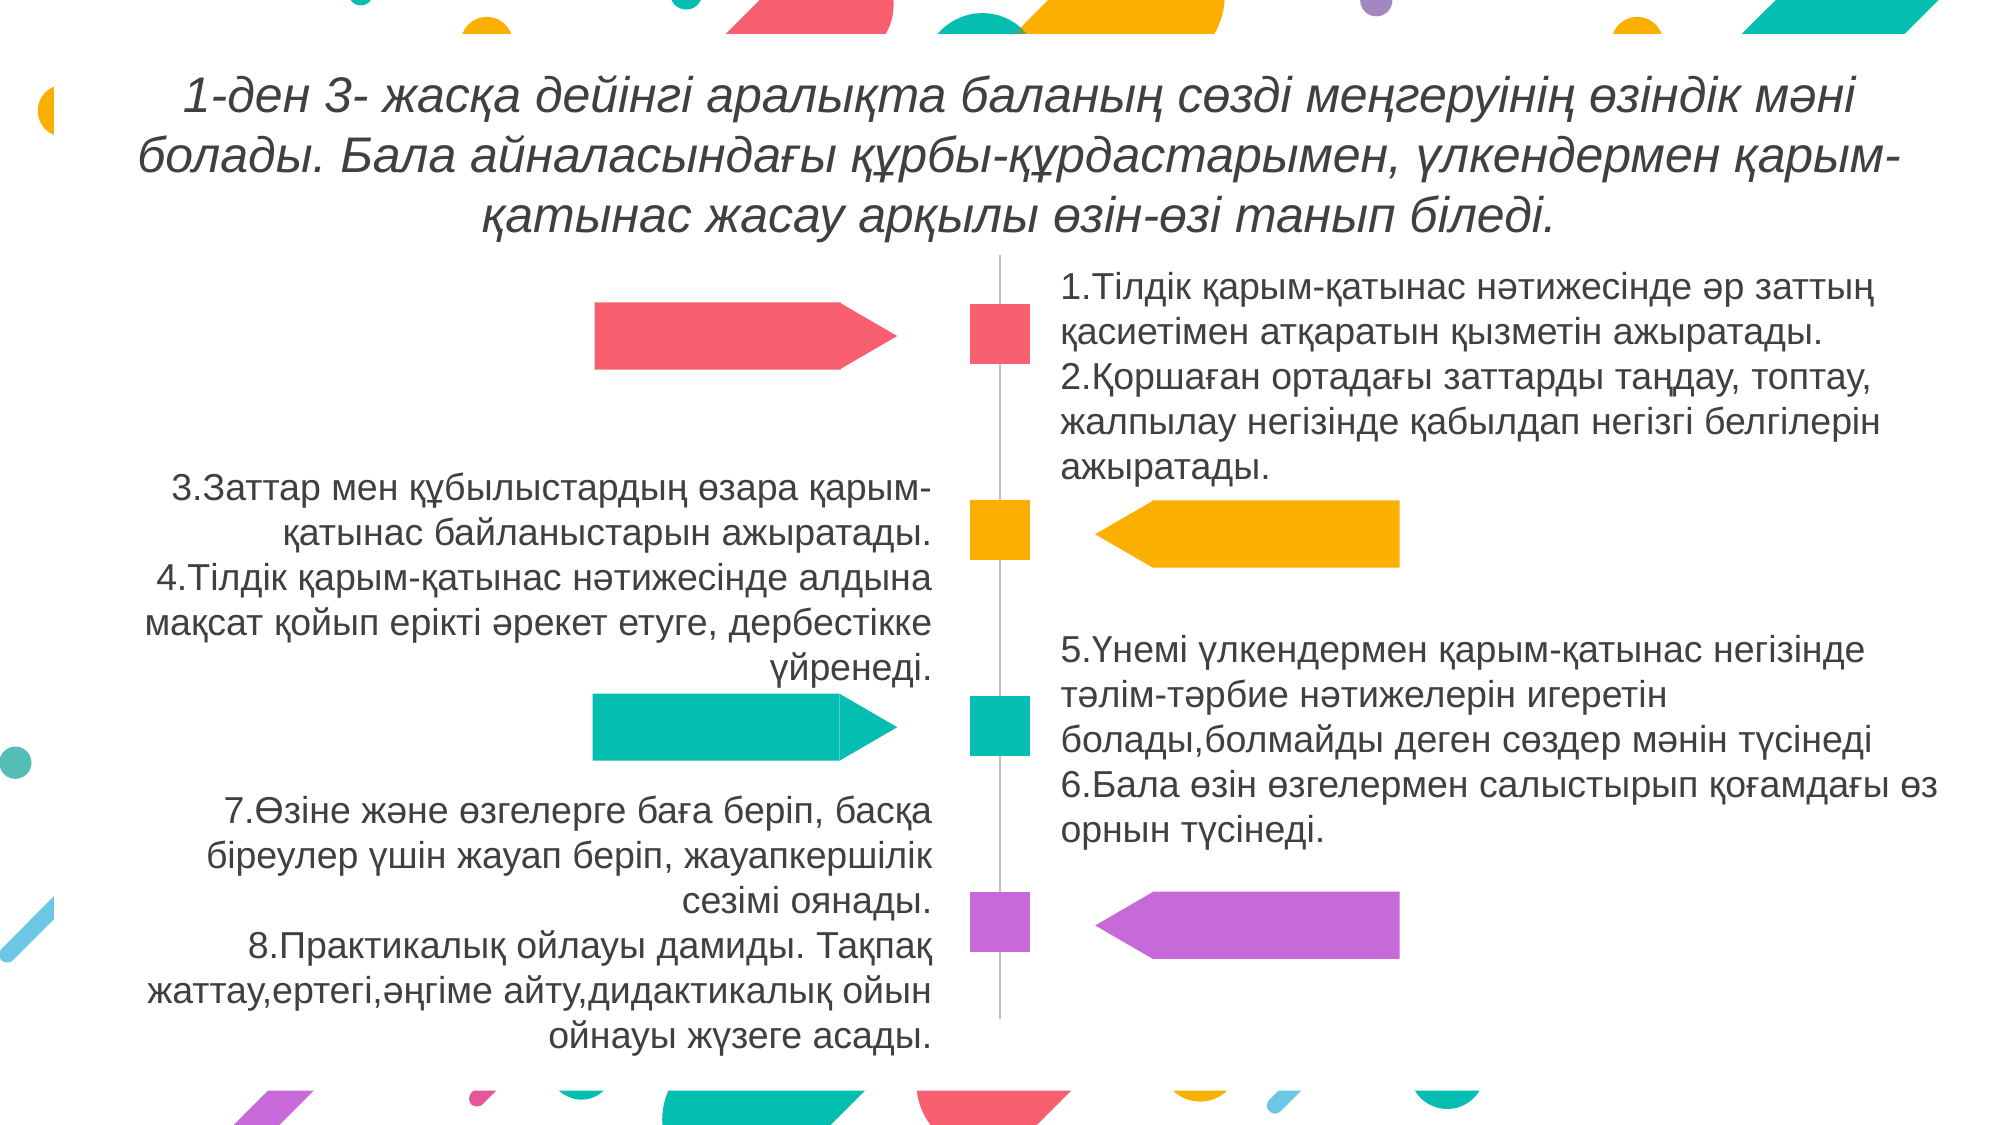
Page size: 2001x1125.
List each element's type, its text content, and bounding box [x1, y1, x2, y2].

text_box [671, 0, 701, 10]
text_box [1001, 695, 1031, 757]
text_box [1742, 0, 1939, 33]
text_box [1613, 16, 1662, 33]
text_box [916, 1092, 1070, 1125]
text_box [37, 87, 53, 135]
text_box [1093, 498, 1155, 570]
text_box [1001, 303, 1031, 365]
text_box [938, 13, 1020, 33]
text_box [1415, 1092, 1479, 1109]
text_box [1021, 0, 1225, 33]
text_box [1266, 1092, 1300, 1114]
text_box [1093, 890, 1155, 961]
text_box [1155, 891, 1401, 960]
text_box [1001, 499, 1031, 561]
text_box 7.Өзіне және өзгелерге баға беріп, басқа біреулер үшін жауап беріп, жауапкершілік сезімі оянады. 8.Практикалық ойлауы дамиды. Тақпақ жаттау,ертегі,әңгіме айту,дидактикалық ойын ойнауы жүзеге асады. [89, 778, 948, 1064]
text_box [969, 695, 999, 757]
text_box [838, 696, 900, 763]
text_box [838, 300, 900, 372]
text_box 1-ден 3- жасқа дейінгі аралықта баланың сөзді меңгеруінің өзіндік мәні болады. Бала айналасындағы құрбы-құрдастарымен, үлкендермен қарым-қатынас жасау арқылы өзін-өзі танып біледі. [122, 55, 1917, 250]
text_box [1155, 499, 1401, 569]
text_box [0, 746, 32, 779]
text_box [233, 1092, 313, 1125]
text_box [969, 891, 999, 953]
text_box [969, 303, 999, 365]
text_box [726, 0, 894, 33]
text_box [1174, 1092, 1226, 1102]
text_box [593, 301, 838, 371]
text_box [1360, 0, 1393, 17]
text_box [560, 1092, 603, 1100]
text_box [462, 16, 511, 33]
text_box 1.Тілдік қарым-қатынас нәтижесінде әр заттың қасиетімен атқаратын қызметін ажыратады. 2.Қоршаған ортадағы заттарды таңдау, топтау, жалпылау негізінде қабылдап негізгі белгілерін ажыратады. [1045, 254, 1962, 495]
text_box [469, 1092, 495, 1107]
text_box [53, 33, 1947, 1092]
text_box 3.Заттар мен құбылыстардың өзара қарым-қатынас байланыстарын ажыратады. 4.Тілдік қарым-қатынас нәтижесінде алдына мақсат қойып ерікті әрекет етуге, дербестікке үйренеді. [31, 455, 948, 696]
text_box [350, 0, 371, 6]
text_box 5.Үнемі үлкендермен қарым-қатынас негізінде тәлім-тәрбие нәтижелерін игеретін болады,болмайды деген сөздер мәнін түсінеді 6.Бала өзін өзгелермен салыстырып қоғамдағы өз орнын түсінеді. [1045, 617, 1962, 858]
text_box [1015, 27, 1026, 33]
text_box [591, 696, 838, 762]
text_box [662, 1092, 864, 1125]
text_box [1001, 891, 1031, 953]
text_box [969, 499, 999, 561]
text_box [0, 897, 53, 963]
